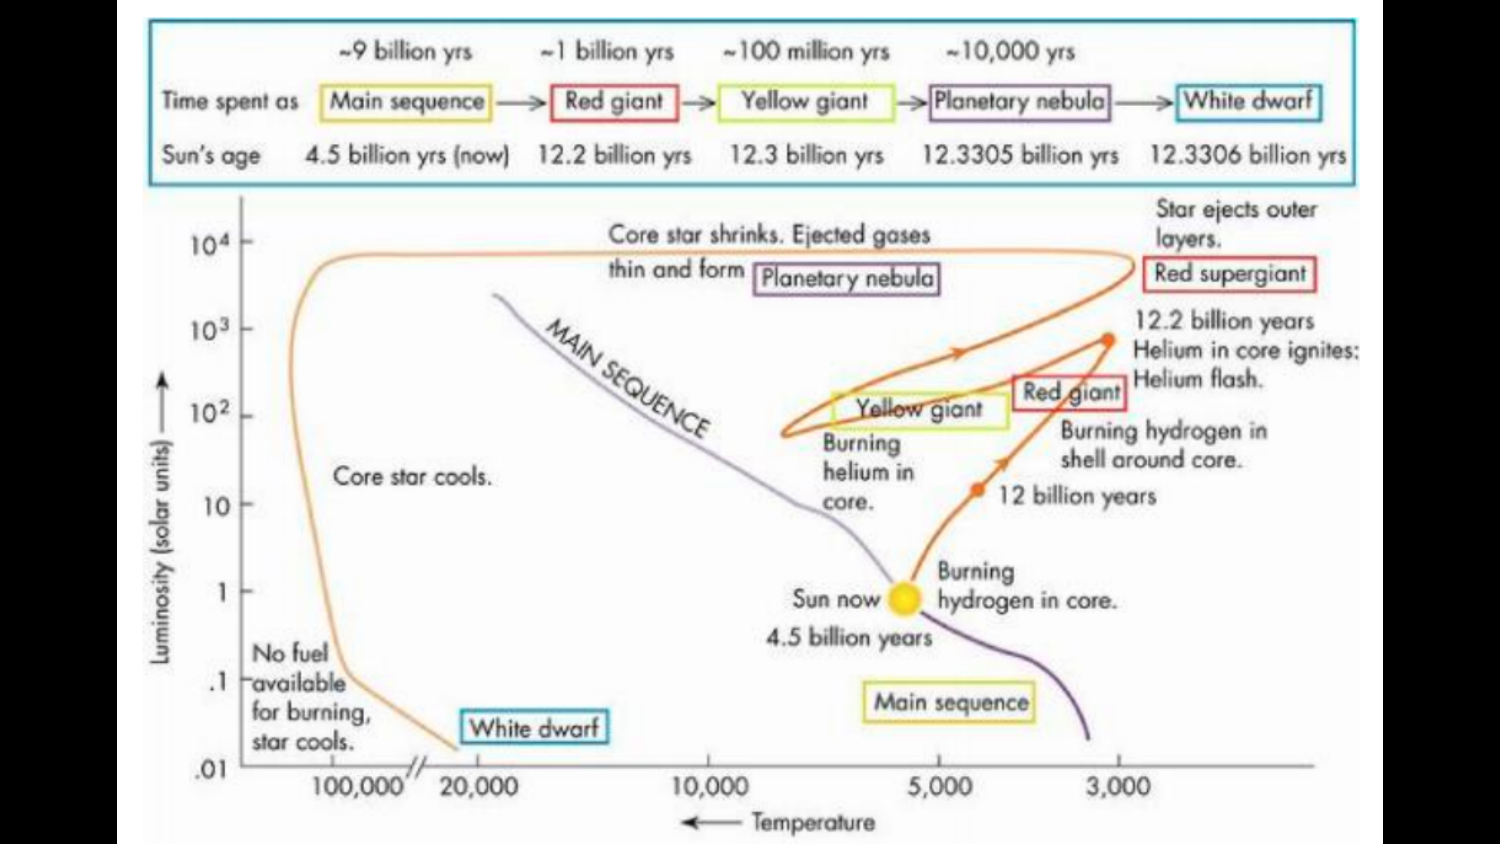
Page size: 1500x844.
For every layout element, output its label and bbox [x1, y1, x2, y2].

picture [117, 0, 1383, 844]
